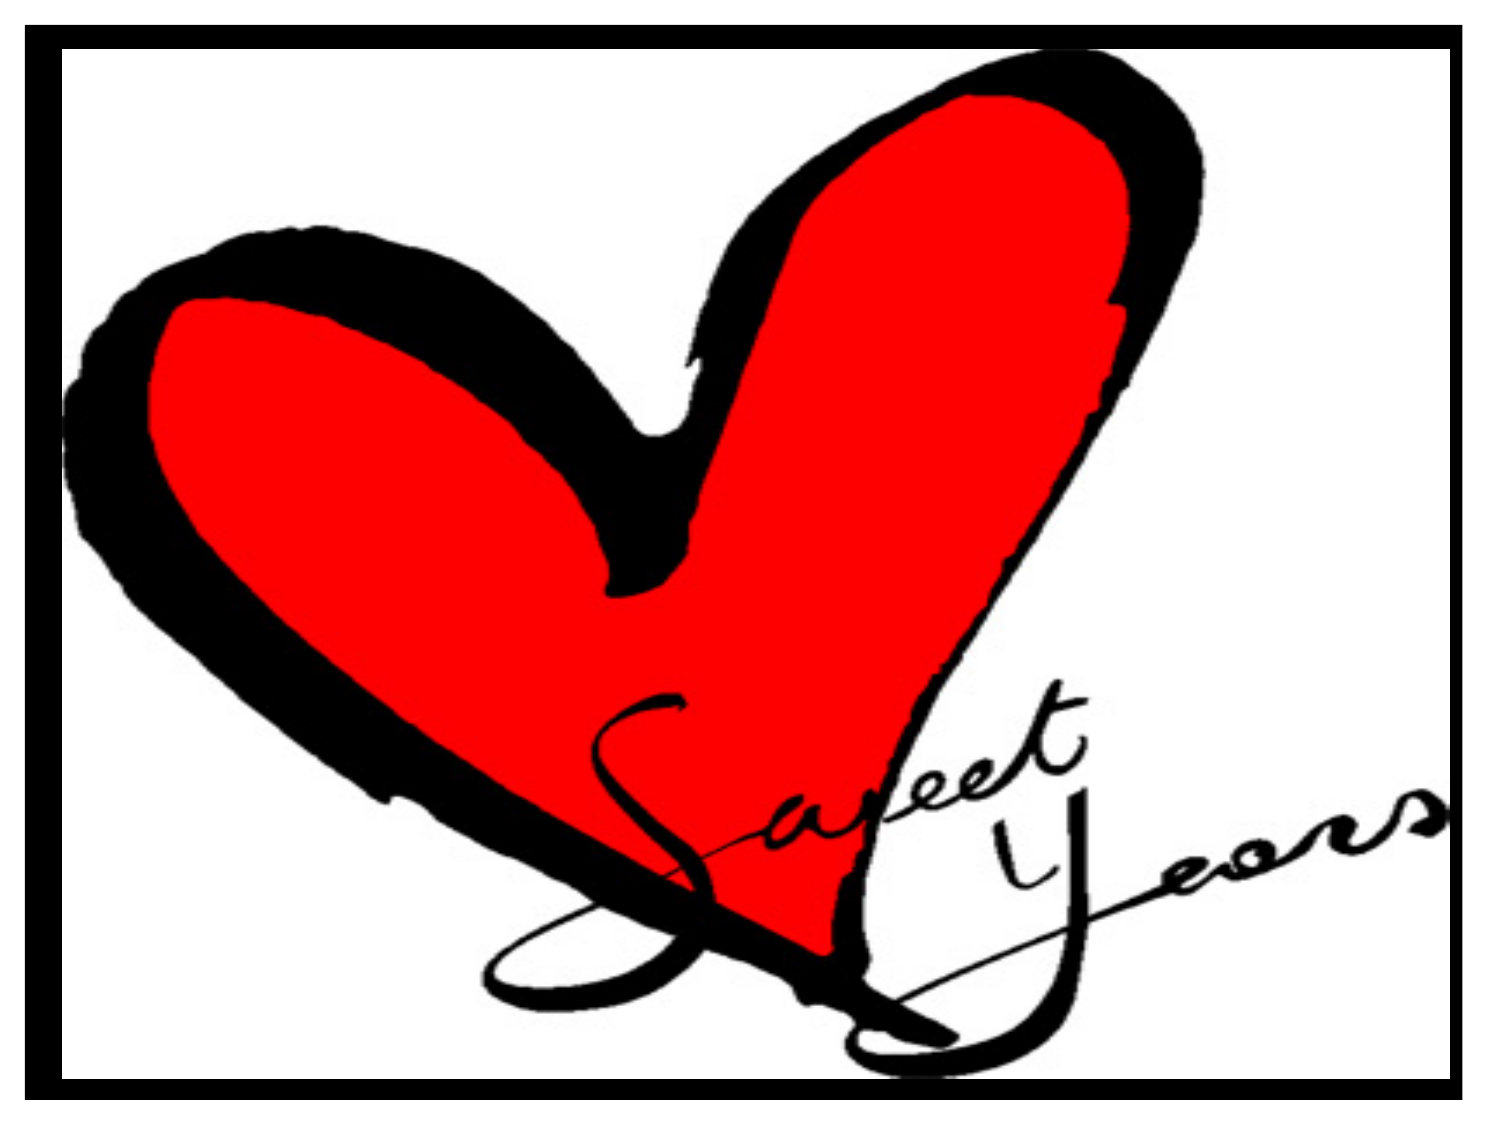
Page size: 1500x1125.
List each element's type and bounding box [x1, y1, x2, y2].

picture [62, 49, 1451, 1079]
list [24, 24, 1463, 1101]
